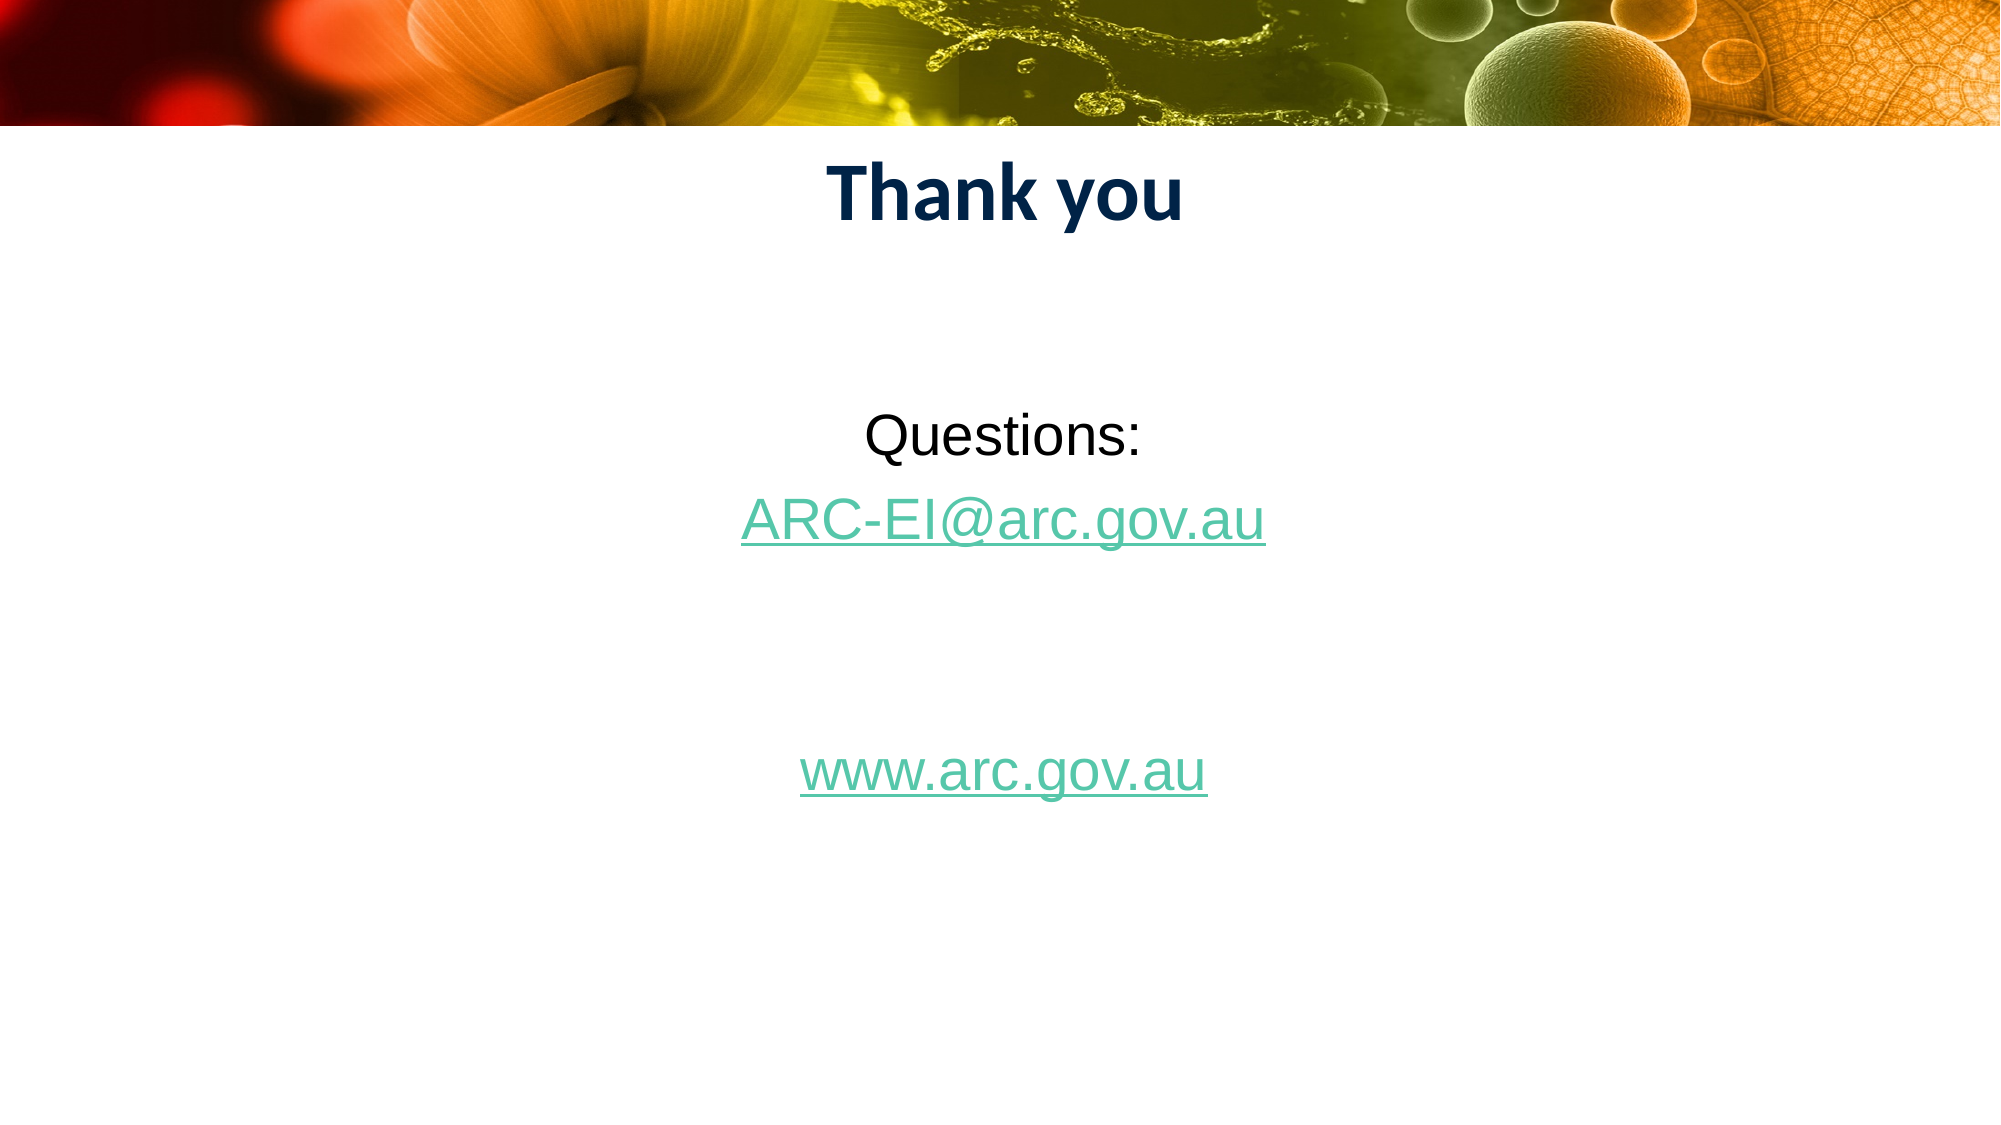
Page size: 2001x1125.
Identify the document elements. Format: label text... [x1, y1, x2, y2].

picture [0, 0, 2000, 126]
list Questions: ARC-EI@arc.gov.au www.arc.gov.au [184, 274, 1823, 1018]
title Thank you [187, 149, 1825, 248]
